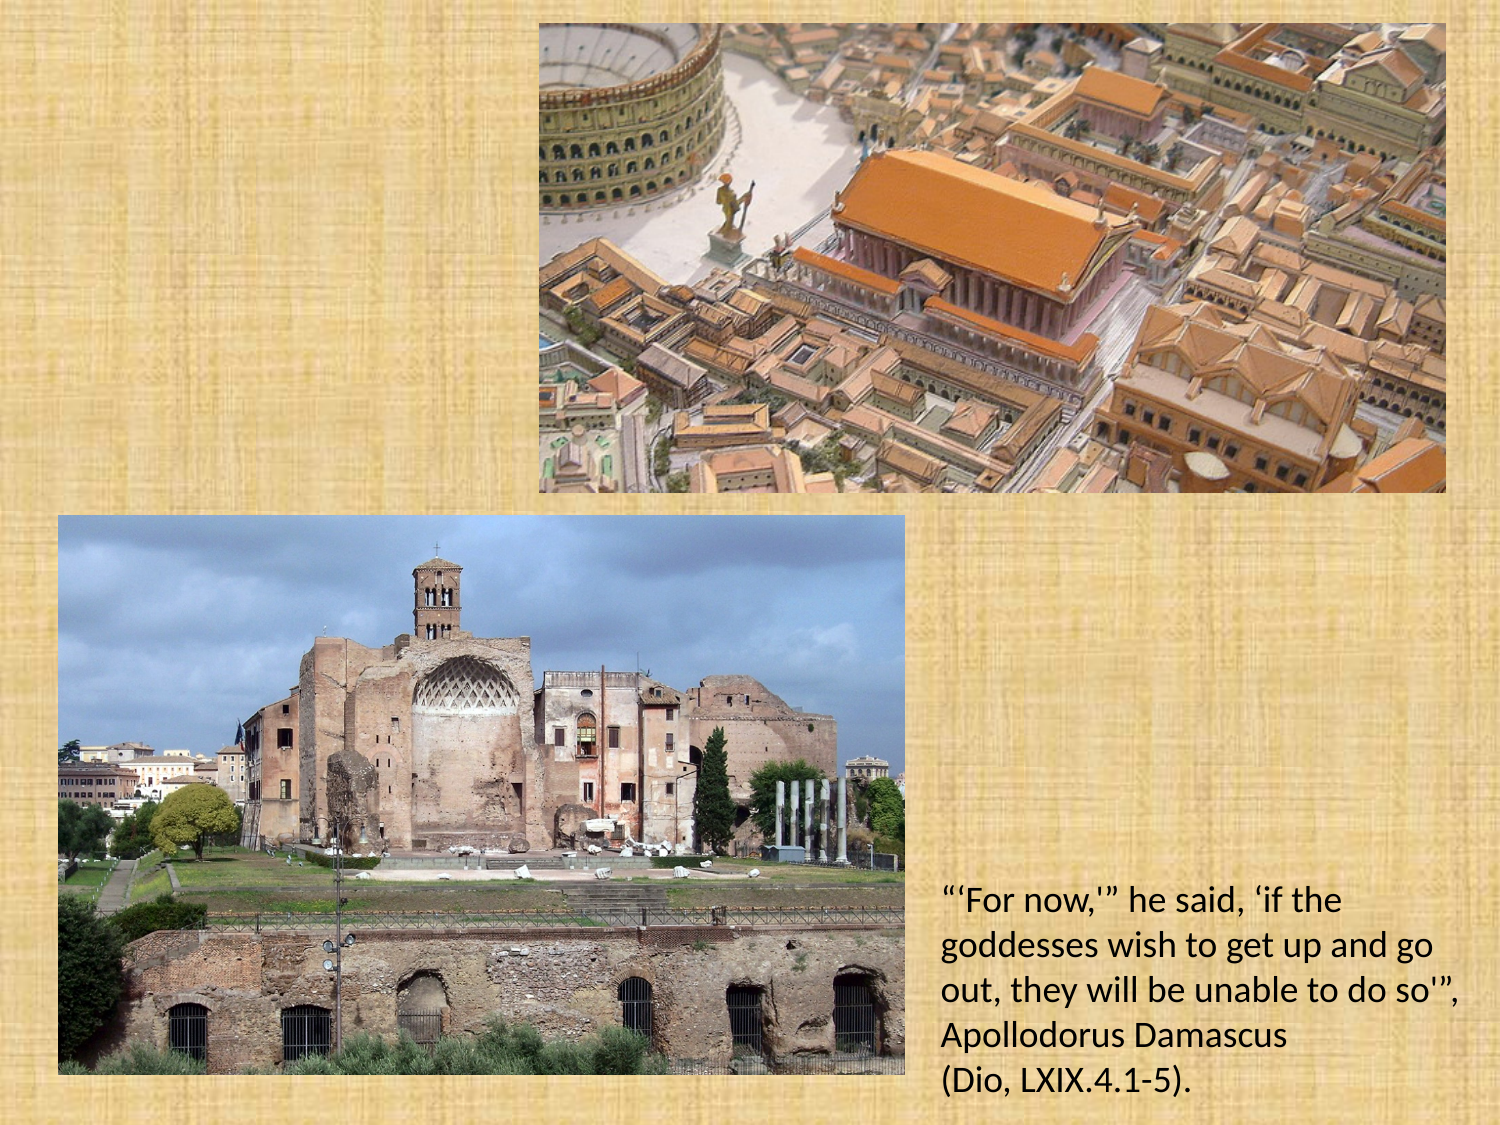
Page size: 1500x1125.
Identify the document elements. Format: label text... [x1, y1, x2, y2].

picture [0, 0, 1500, 1125]
text_box “‘For now,'” he said, ‘if the goddesses wish to get up and go out, they will be unable to do so'”, Apollodorus Damascus (Dio, LXIX.4.1-5). [925, 867, 1477, 1107]
